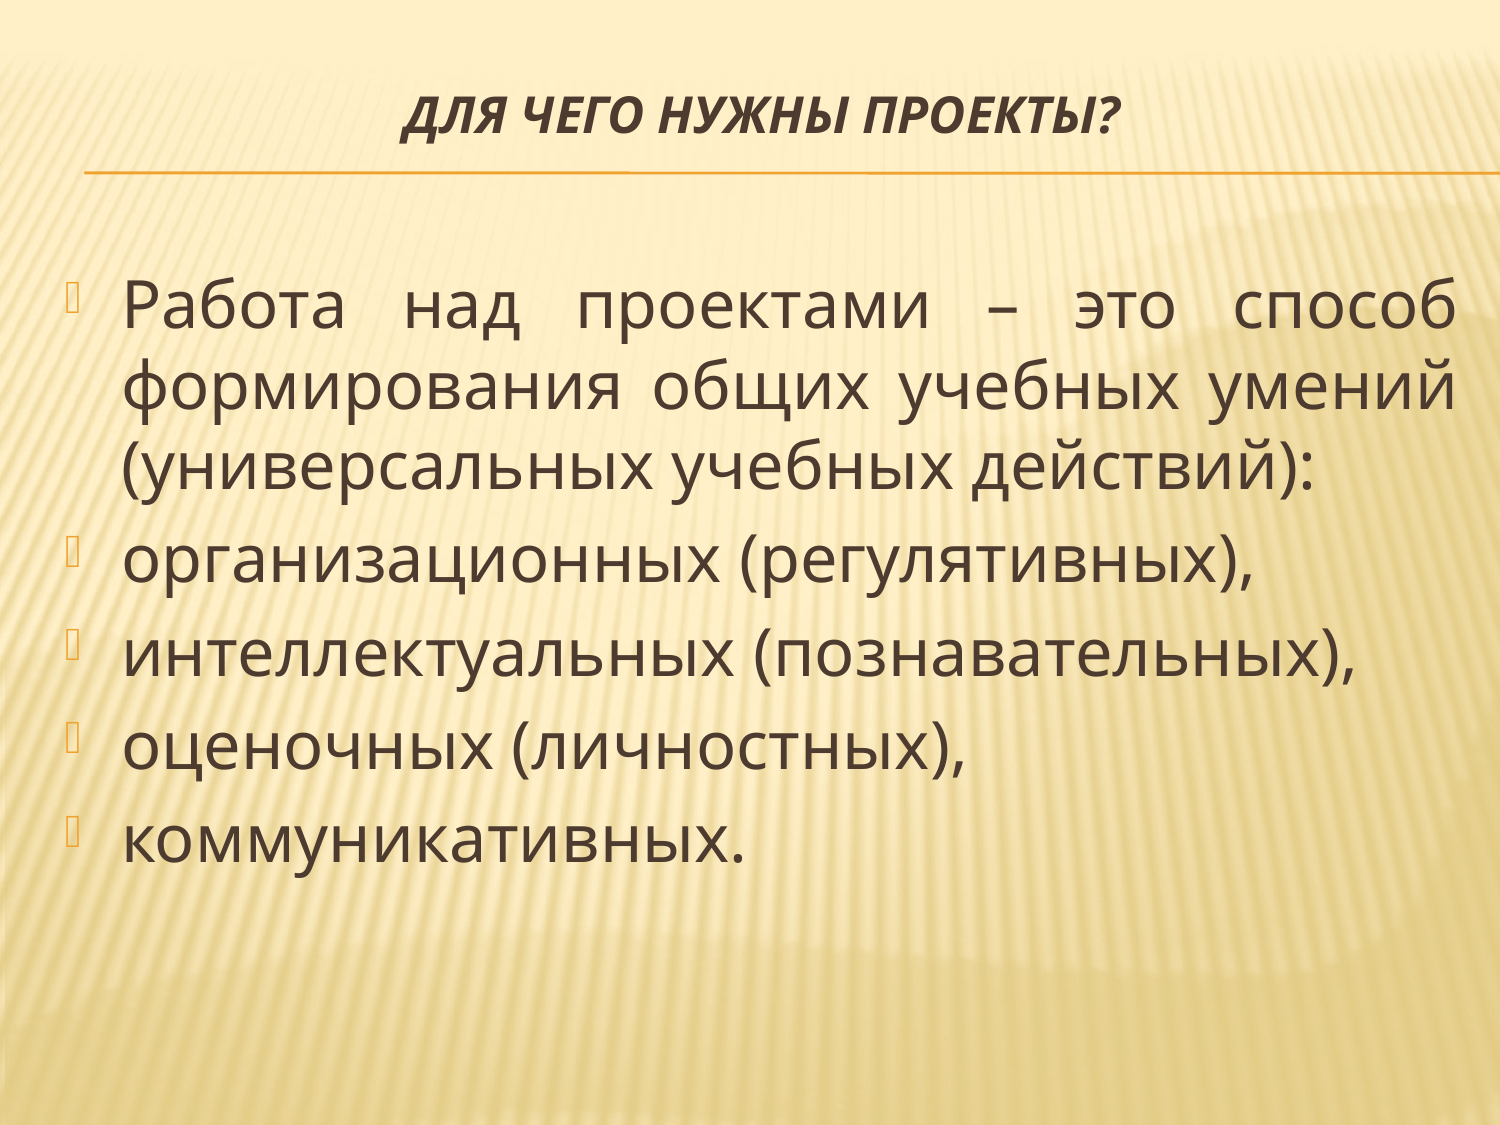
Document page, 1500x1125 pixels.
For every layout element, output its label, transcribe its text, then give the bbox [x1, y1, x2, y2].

list Работа над проектами – это способ формирования общих учебных умений (универсальных учебных действий): организационных (регулятивных), интеллектуальных (познавательных), оценочных (личностных), коммуникативных. [50, 254, 1475, 998]
title Для чего нужны проекты? [50, 75, 1475, 213]
